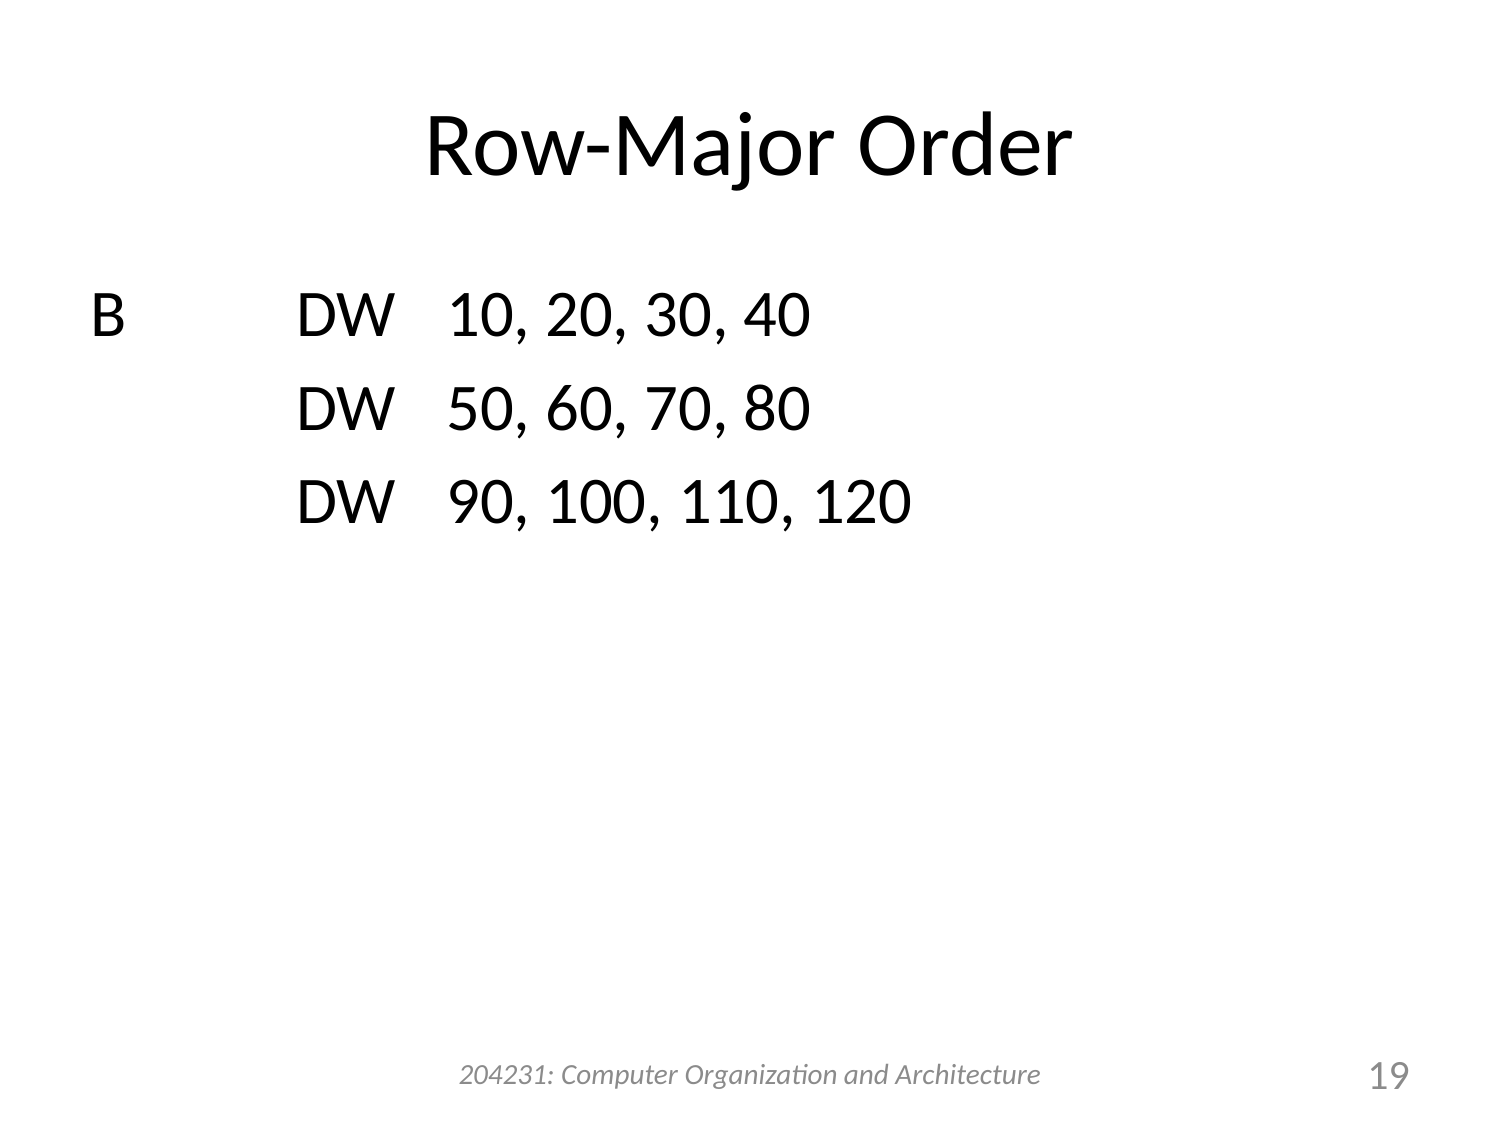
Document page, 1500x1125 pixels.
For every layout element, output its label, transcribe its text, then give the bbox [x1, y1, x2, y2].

slide_number 19 [1074, 1042, 1425, 1103]
list B DW 10, 20, 30, 40 DW 50, 60, 70, 80 DW 90, 100, 110, 120 [75, 262, 1425, 1005]
title Row-Major Order [75, 45, 1425, 233]
footer 204231: Computer Organization and Architecture [76, 1042, 1074, 1103]
